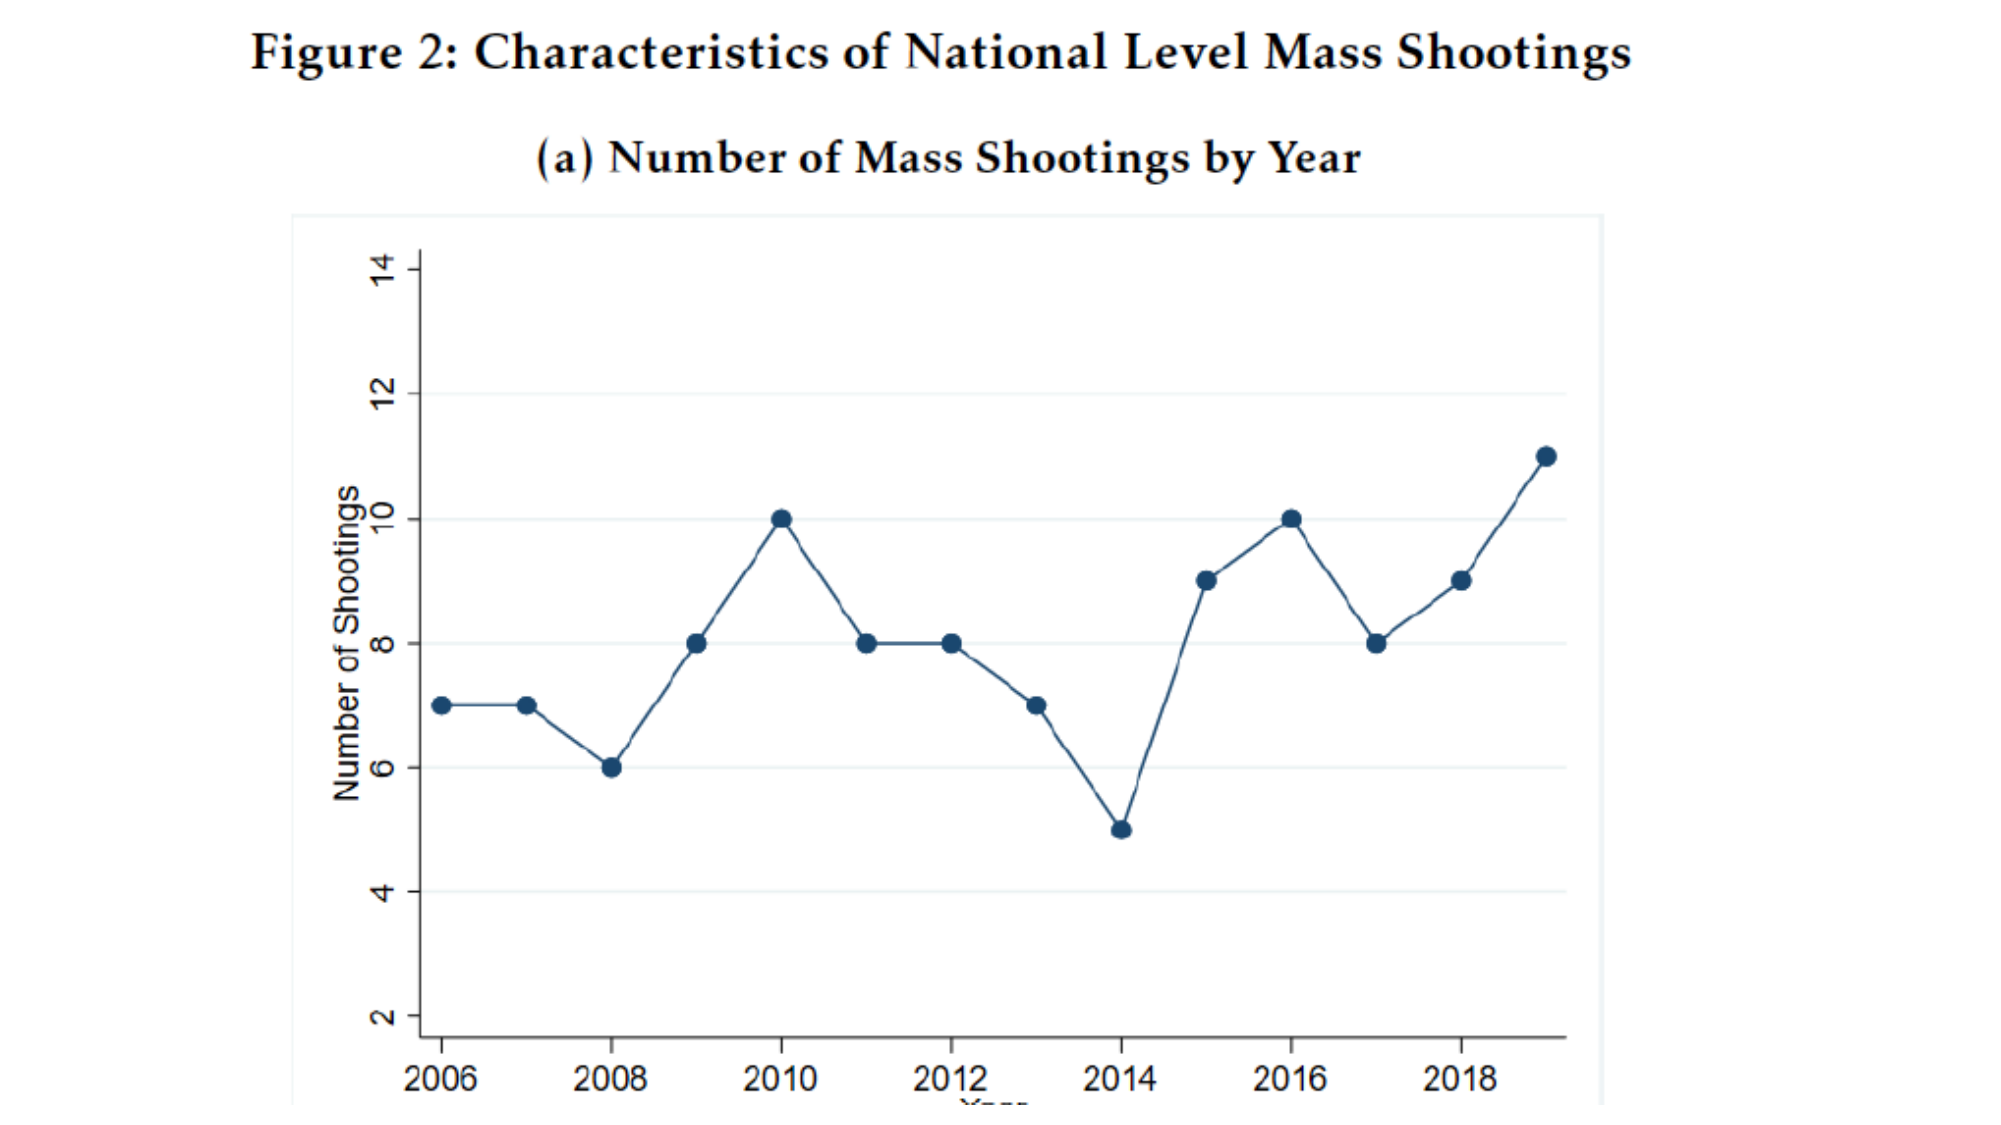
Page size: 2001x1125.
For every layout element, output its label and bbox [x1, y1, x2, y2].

list [233, 20, 1645, 1105]
